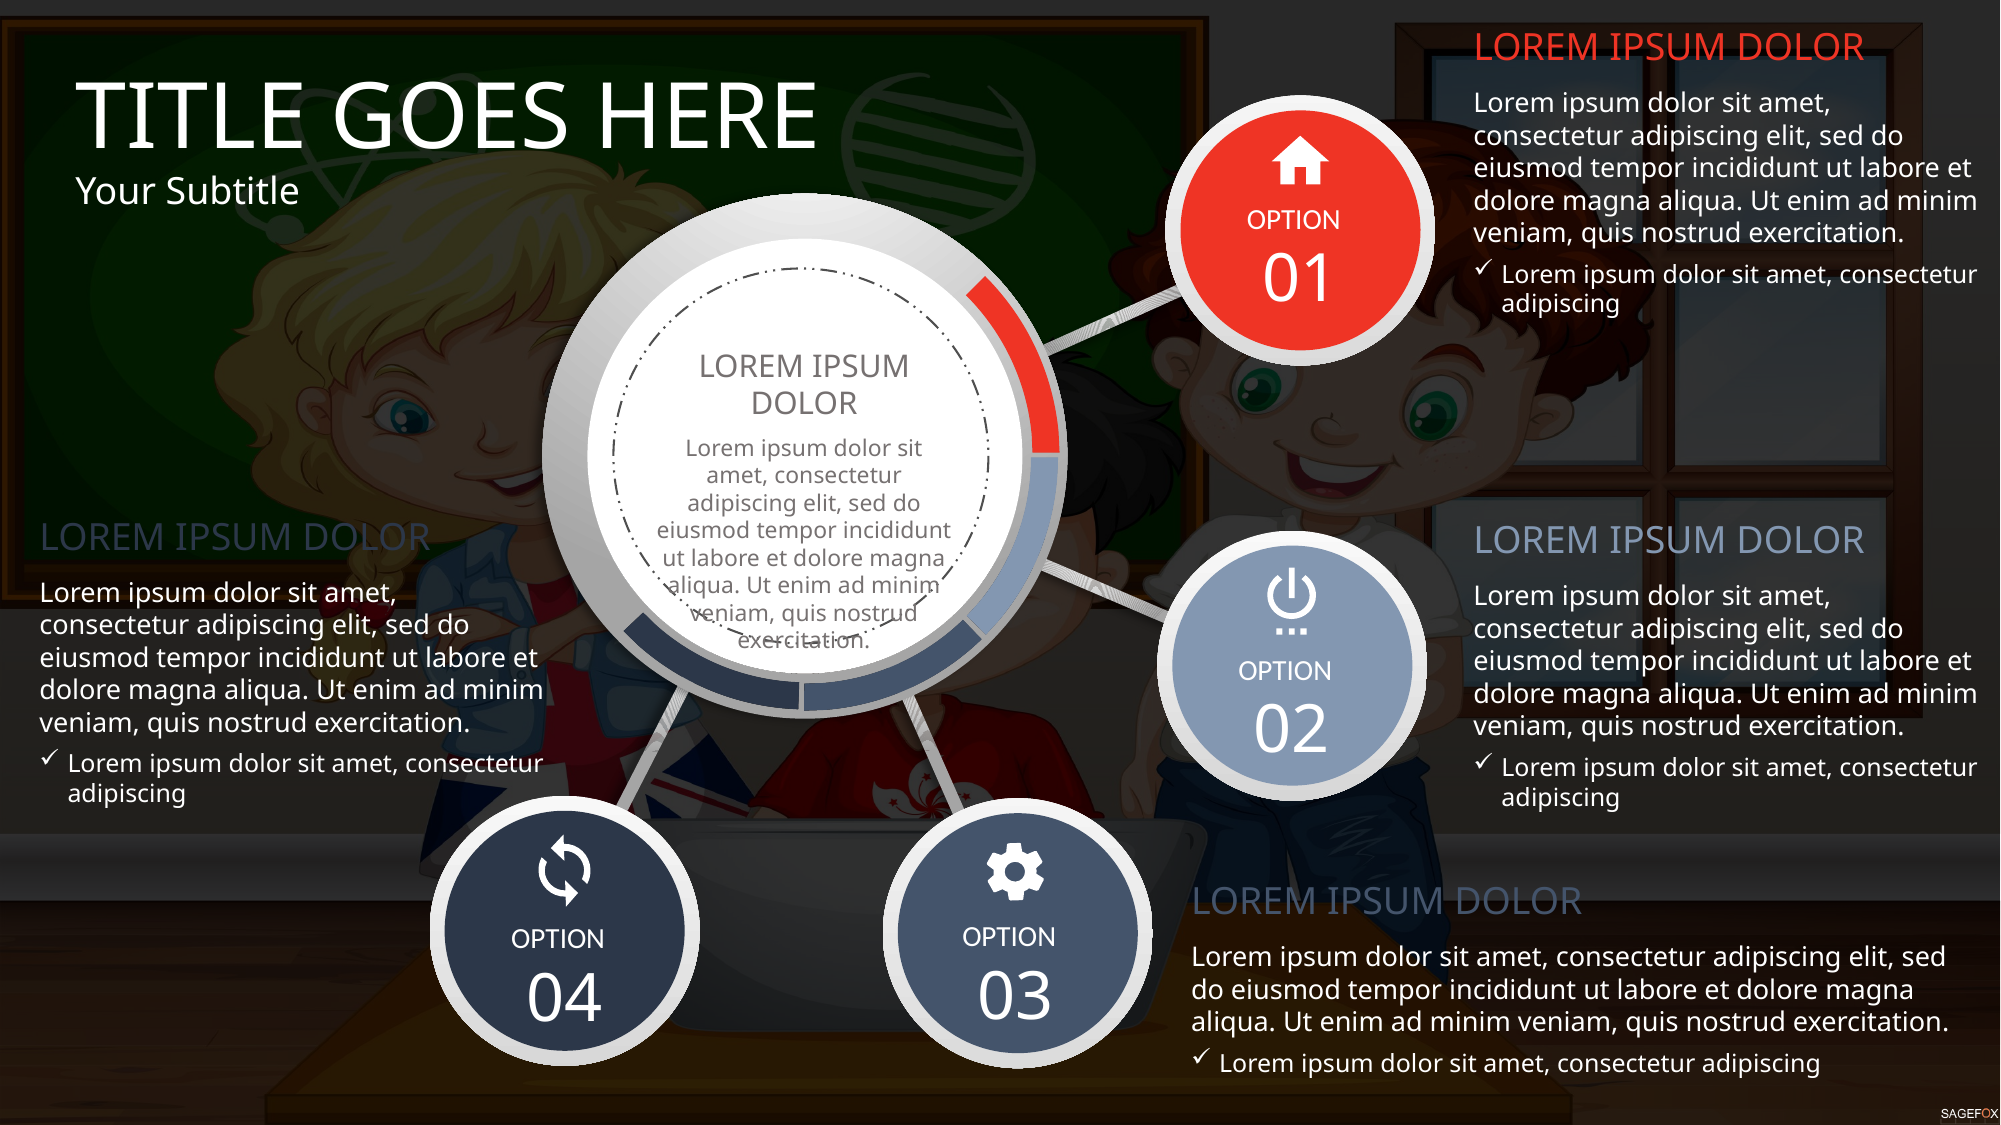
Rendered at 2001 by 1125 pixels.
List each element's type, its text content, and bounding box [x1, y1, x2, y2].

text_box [429, 795, 700, 1066]
text_box [620, 719, 676, 795]
text_box LOREM IPSUM DOLOR Lorem ipsum dolor sit amet, consectetur adipiscing elit, sed do eiusmod tempor incididunt ut labore et dolore magna aliqua. Ut enim ad minim veniam, quis nostrud exercitation. Lorem ipsum dolor sit amet, consectetur adipiscing [1176, 869, 1979, 1085]
text_box [909, 719, 961, 798]
text_box LOREM IPSUM DOLOR Lorem ipsum dolor sit amet, consectetur adipiscing elit, sed do eiusmod tempor incididunt ut labore et dolore magna aliqua. Ut enim ad minim veniam, quis nostrud exercitation. Lorem ipsum dolor sit amet, consectetur adipiscing [1458, 15, 2000, 326]
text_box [542, 193, 1068, 719]
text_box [1157, 530, 1428, 801]
text_box [1068, 567, 1157, 622]
picture [0, 0, 2001, 1125]
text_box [882, 798, 1153, 1069]
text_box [1165, 95, 1436, 366]
text_box TITLE GOES HERE Your Subtitle [60, 49, 1036, 220]
text_box LOREM IPSUM DOLOR Lorem ipsum dolor sit amet, consectetur adipiscing elit, sed do eiusmod tempor incididunt ut labore et dolore magna aliqua. Ut enim ad minim veniam, quis nostrud exercitation. Lorem ipsum dolor sit amet, consectetur adipiscing [1458, 508, 2000, 819]
text_box [1068, 288, 1165, 349]
text_box LOREM IPSUM DOLOR Lorem ipsum dolor sit amet, consectetur adipiscing elit, sed do eiusmod tempor incididunt ut labore et dolore magna aliqua. Ut enim ad minim veniam, quis nostrud exercitation. Lorem ipsum dolor sit amet, consectetur adipiscing [24, 505, 567, 815]
